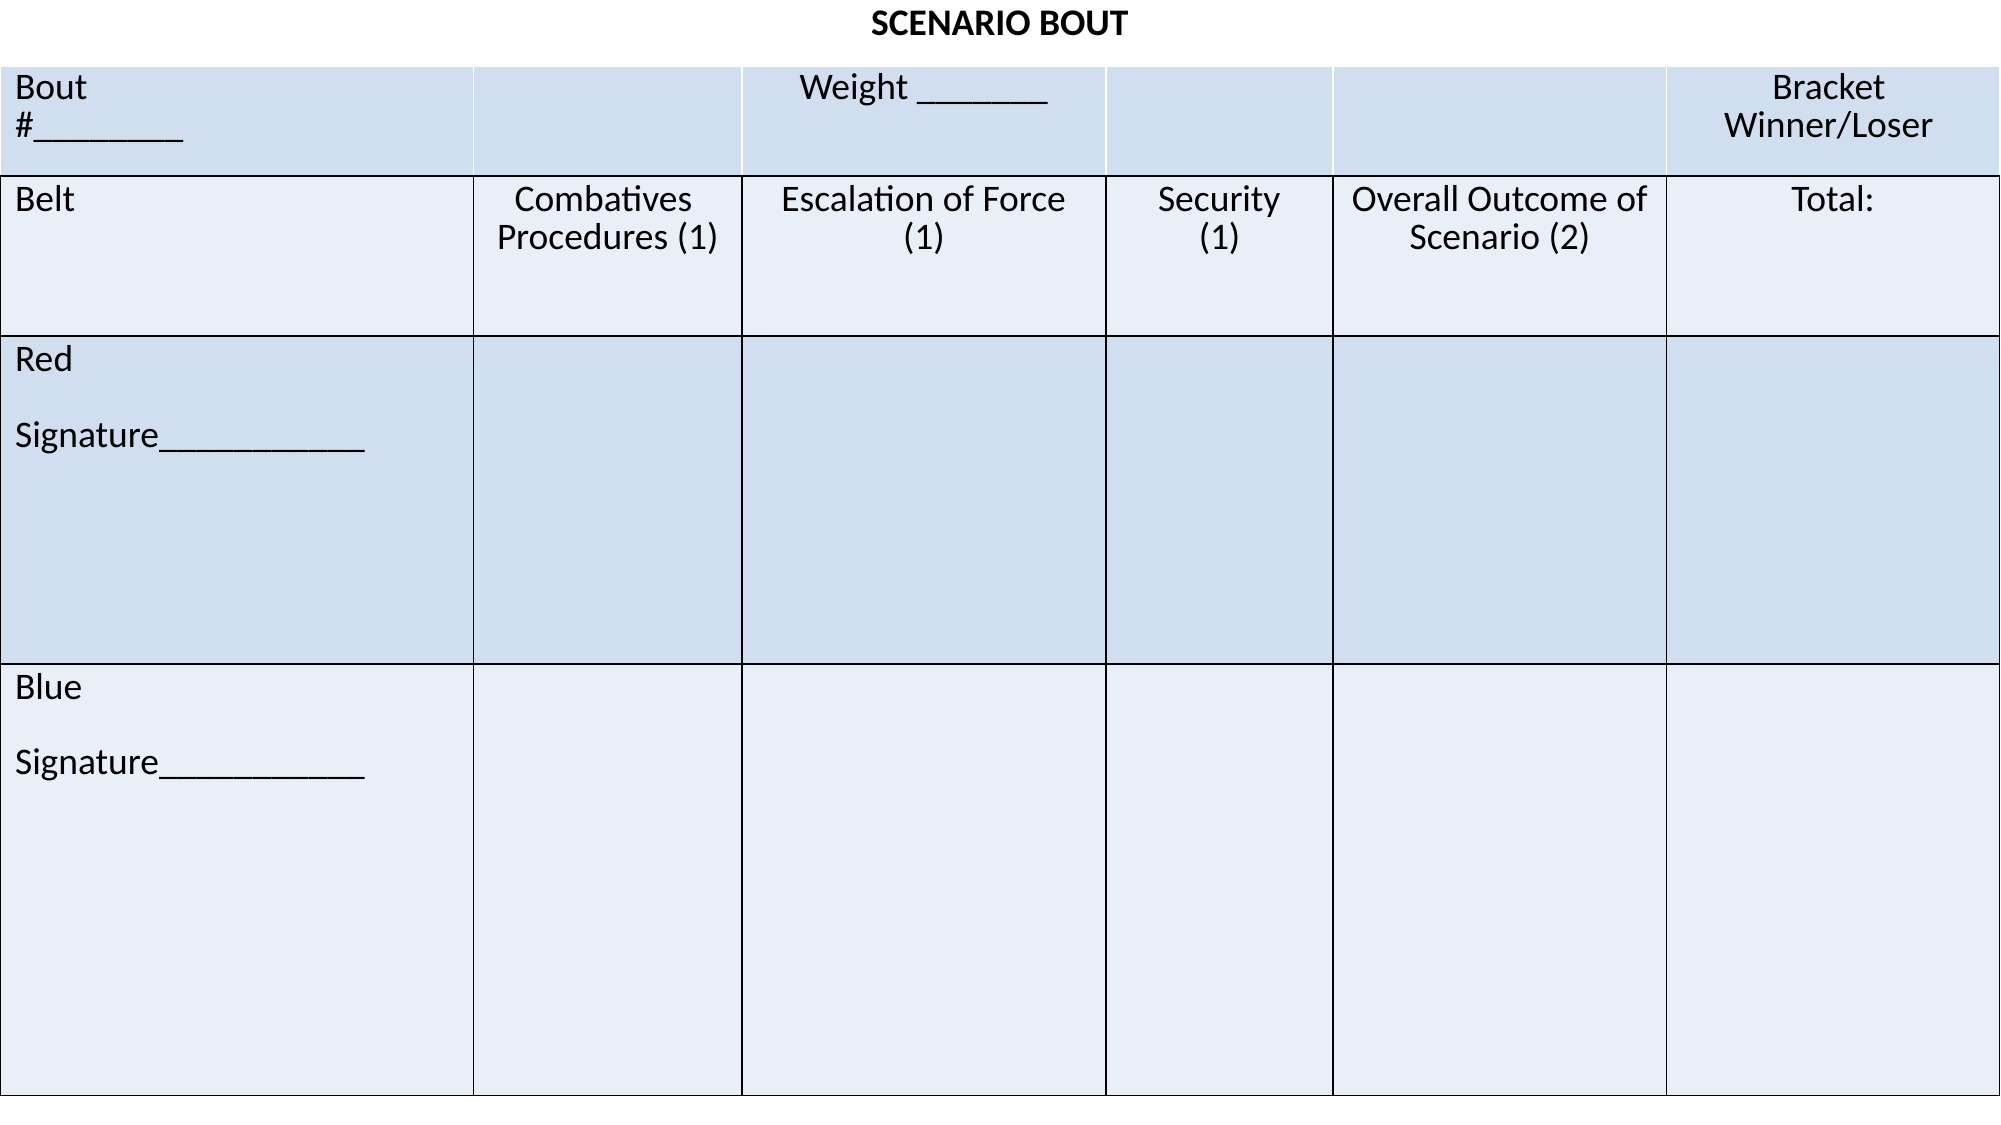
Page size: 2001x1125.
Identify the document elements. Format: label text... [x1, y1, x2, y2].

table_cell Weight _______ [743, 67, 1105, 175]
table_cell Overall Outcome of Scenario (2) [1334, 177, 1666, 335]
table_cell [474, 665, 741, 1095]
table_cell Security (1) [1107, 177, 1332, 335]
table_cell [1667, 337, 1999, 663]
table_cell [1334, 337, 1666, 663]
table_cell [474, 67, 741, 175]
table_cell Bout #________ [1, 67, 473, 175]
table_cell Bracket Winner/Loser [1667, 67, 1999, 175]
table_cell [1334, 665, 1666, 1095]
table_cell [743, 665, 1105, 1095]
table_cell [1107, 665, 1332, 1095]
table_cell [1107, 67, 1332, 175]
table_cell Belt [1, 177, 473, 335]
table_cell Red Signature___________ [1, 337, 473, 663]
table_cell [1667, 665, 1999, 1095]
table_header SCENARIO BOUT [1, 1, 1999, 61]
table_cell Blue Signature___________ [1, 665, 473, 1095]
table_cell [743, 337, 1105, 663]
table_cell Total: [1667, 177, 1999, 335]
table_cell [474, 337, 741, 663]
table_cell [1107, 337, 1332, 663]
table_cell [1334, 67, 1666, 175]
table_cell Escalation of Force (1) [743, 177, 1105, 335]
table_cell Combatives Procedures (1) [474, 177, 741, 335]
